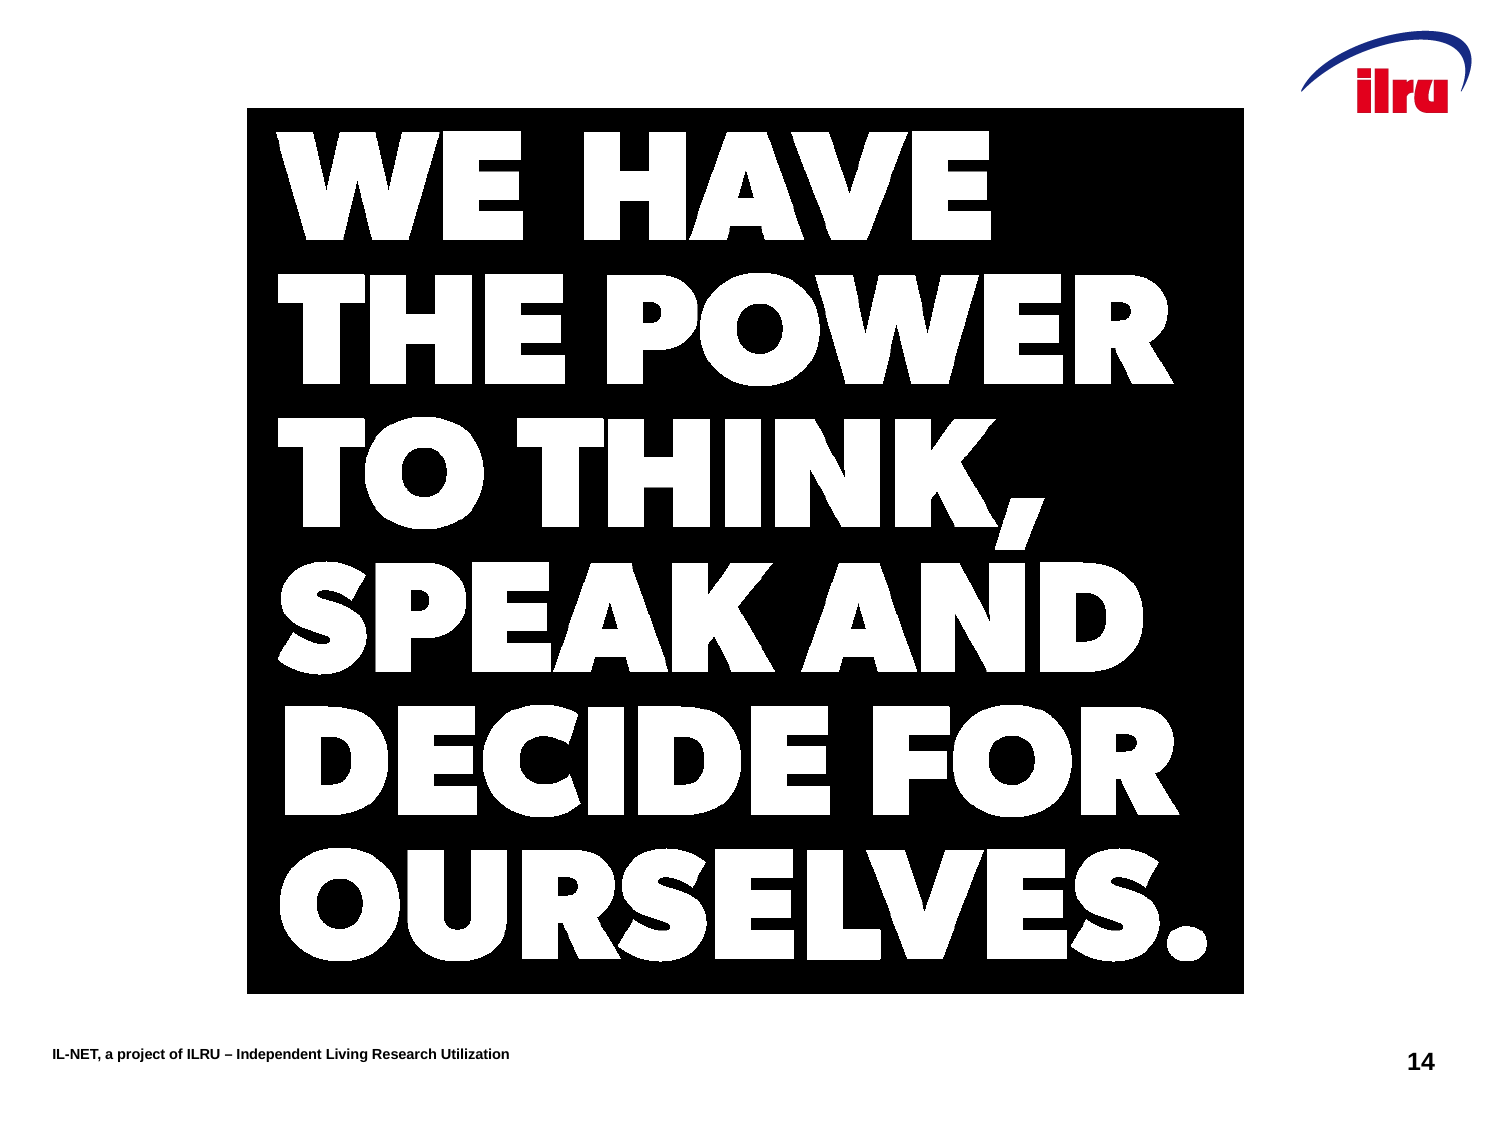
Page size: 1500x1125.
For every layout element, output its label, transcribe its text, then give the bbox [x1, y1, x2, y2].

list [247, 108, 1244, 995]
slide_number 14 [1062, 1037, 1451, 1078]
picture [1299, 20, 1479, 124]
